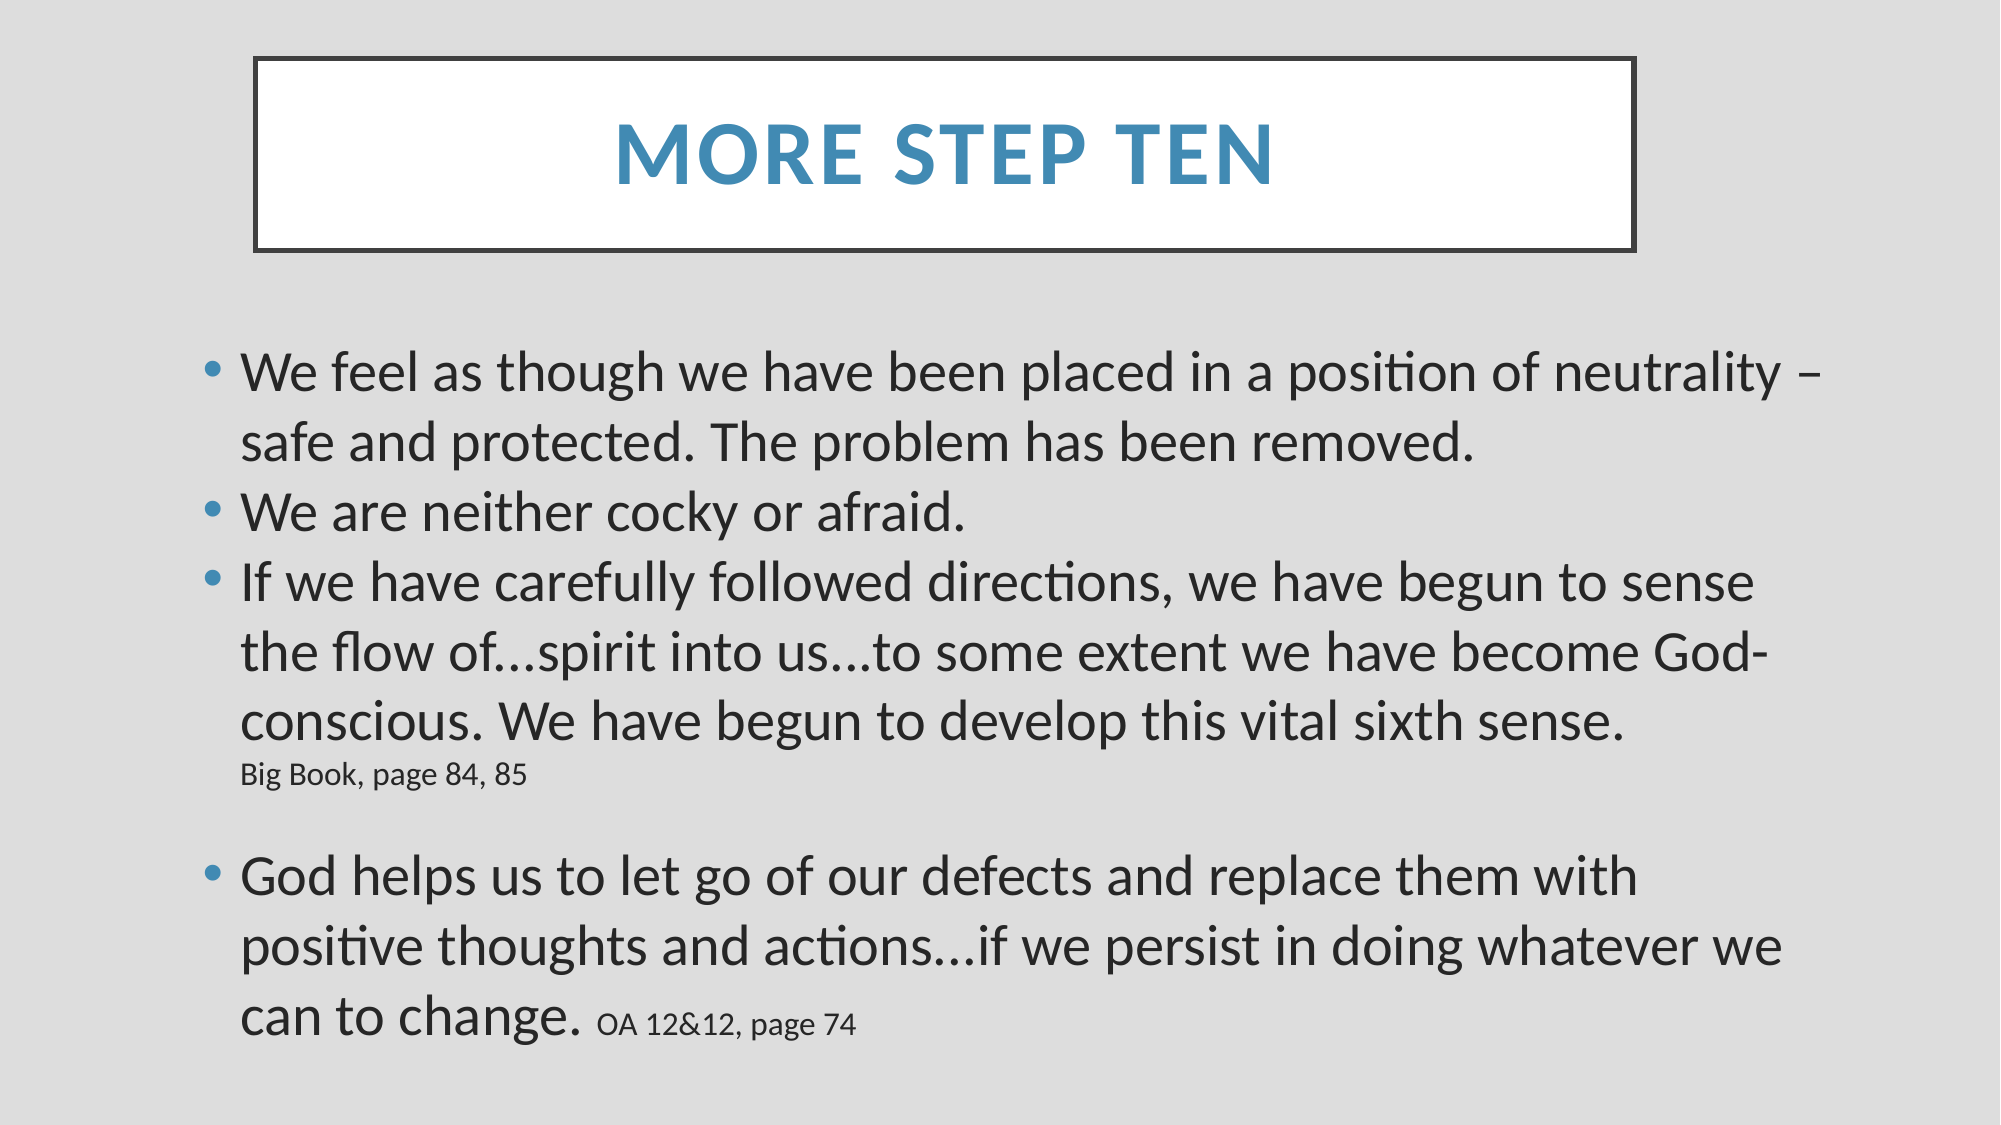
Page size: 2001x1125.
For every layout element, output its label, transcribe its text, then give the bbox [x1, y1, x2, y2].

list We feel as though we have been placed in a position of neutrality – safe and protected. The problem has been removed. We are neither cocky or afraid. If we have carefully followed directions, we have begun to sense the flow of...spirit into us...to some extent we have become God-conscious. We have begun to develop this vital sixth sense. Big Book, page 84, 85 God helps us to let go of our defects and replace them with positive thoughts and actions...if we persist in doing whatever we can to change. OA 12&12, page 74 [187, 325, 1850, 1125]
title More step ten [253, 56, 1637, 253]
